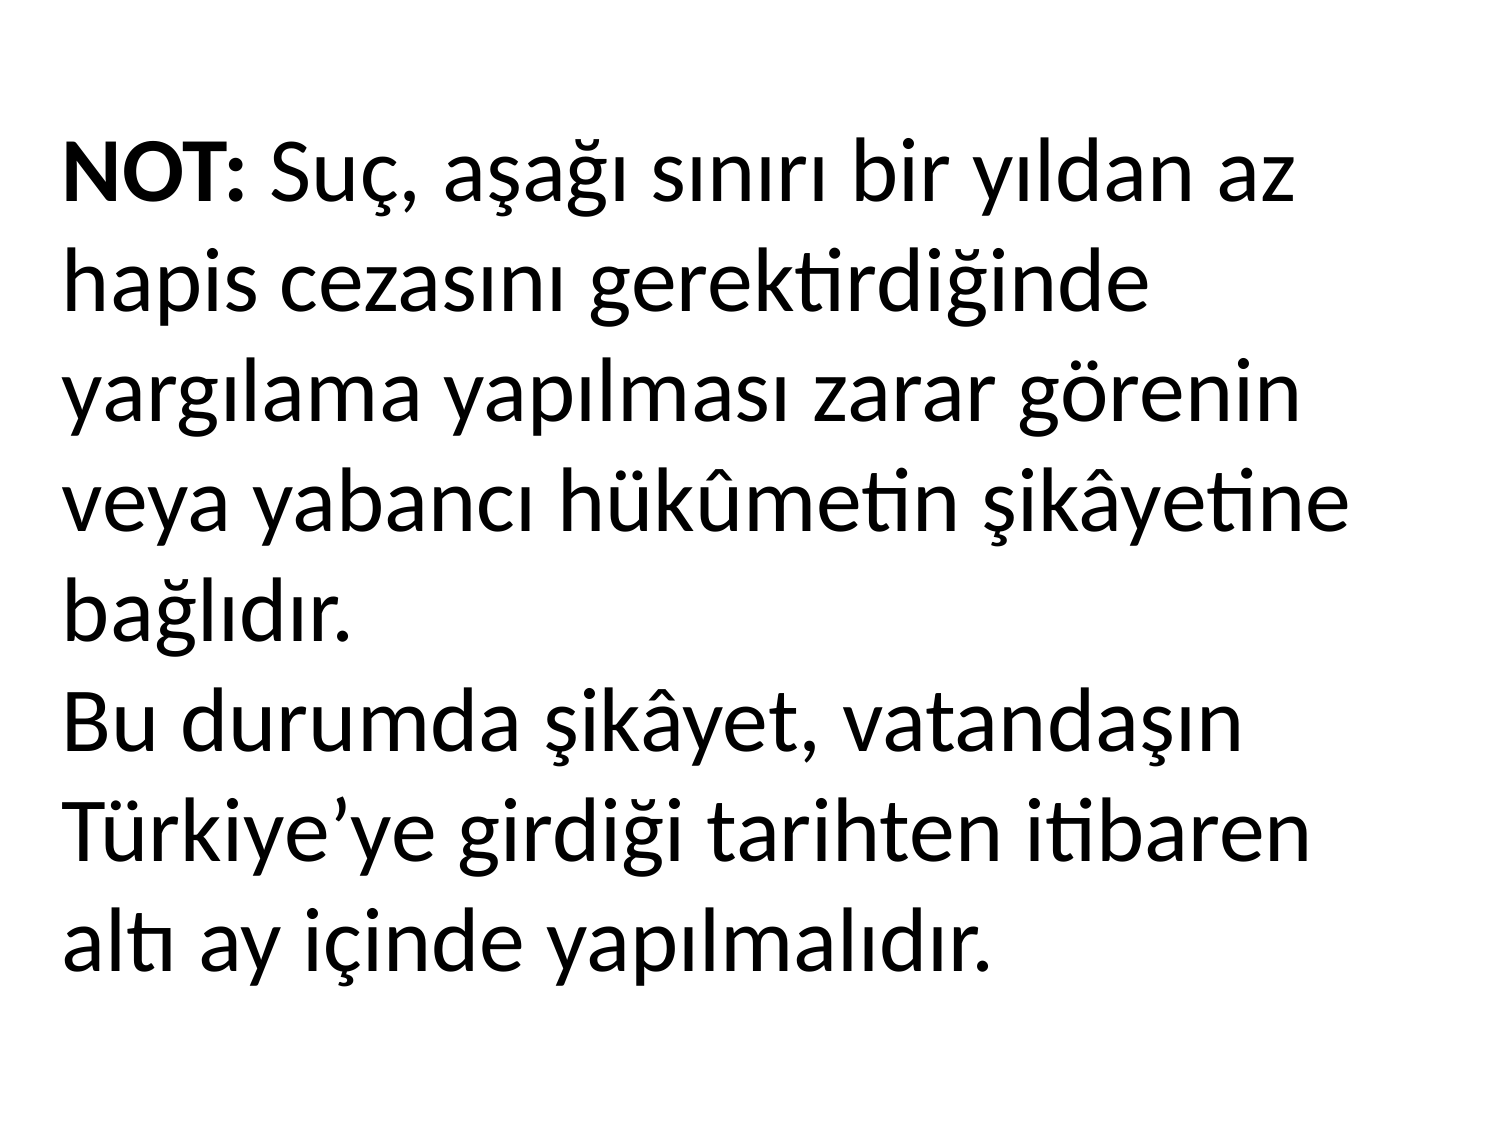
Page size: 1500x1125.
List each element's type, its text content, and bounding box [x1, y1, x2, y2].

title NOT: Suç, aşağı sınırı bir yıldan az hapis cezasını gerektirdiğinde yargılama yapılması zarar görenin veya yabancı hükûmetin şikâyetine bağlıdır. Bu durumda şikâyet, vatandaşın Türkiye’ye girdiği tarihten itibaren altı ay içinde yapılmalıdır. [46, 45, 1425, 1055]
